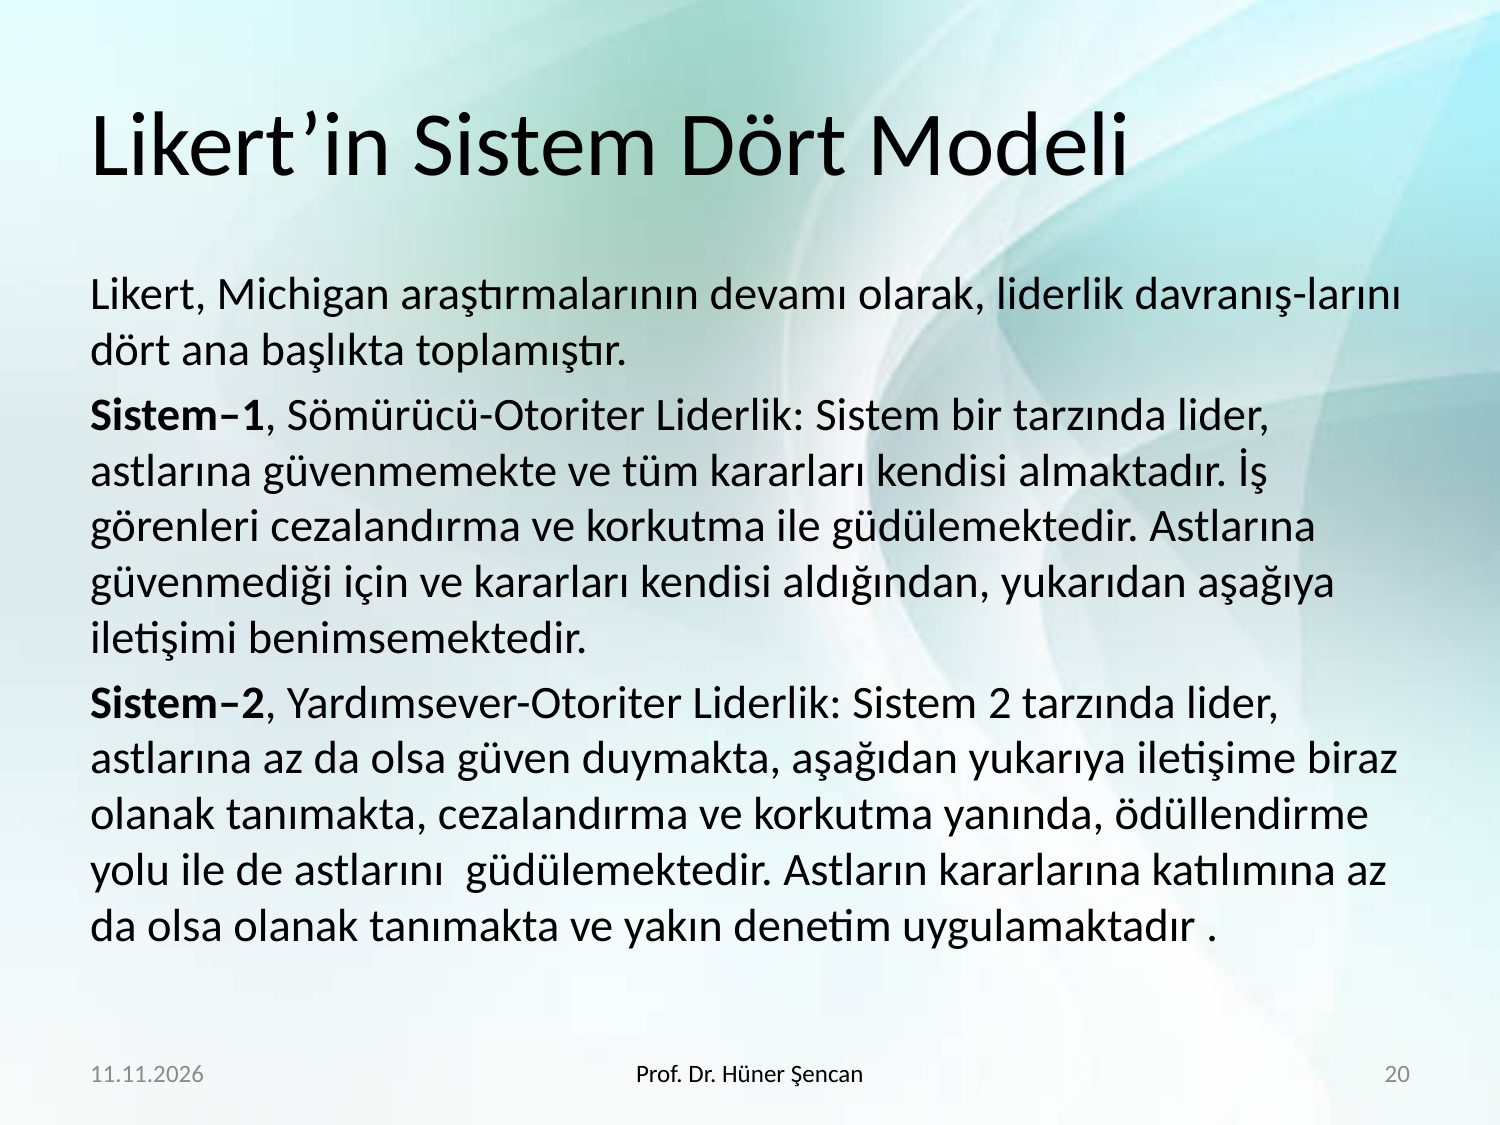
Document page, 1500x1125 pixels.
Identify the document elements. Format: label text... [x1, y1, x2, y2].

slide_number 20 [1074, 1042, 1425, 1103]
picture [0, 0, 1500, 1125]
footer Prof. Dr. Hüner Şencan [512, 1042, 988, 1103]
list Likert, Michigan araştırmalarının devamı olarak, liderlik davranış-larını dört ana başlıkta toplamıştır. Sistem–1, Sömürücü-Otoriter Liderlik: Sistem bir tarzında lider, astlarına güvenmemekte ve tüm kararları kendisi almaktadır. İş görenleri cezalandırma ve korkutma ile güdülemektedir. Astlarına güvenmediği için ve kararları kendisi aldığından, yukarıdan aşağıya iletişimi benimsemektedir. Sistem–2, Yardımsever-Otoriter Liderlik: Sistem 2 tarzında lider, astlarına az da olsa güven duymakta, aşağıdan yukarıya iletişime biraz olanak tanımakta, cezalandırma ve korkutma yanında, ödüllendirme yolu ile de astlarını güdülemektedir. Astların kararlarına katılımına az da olsa olanak tanımakta ve yakın denetim uygulamaktadır . [75, 255, 1425, 1024]
title Likert’in Sistem Dört Modeli [75, 45, 1425, 233]
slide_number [75, 1042, 425, 1103]
